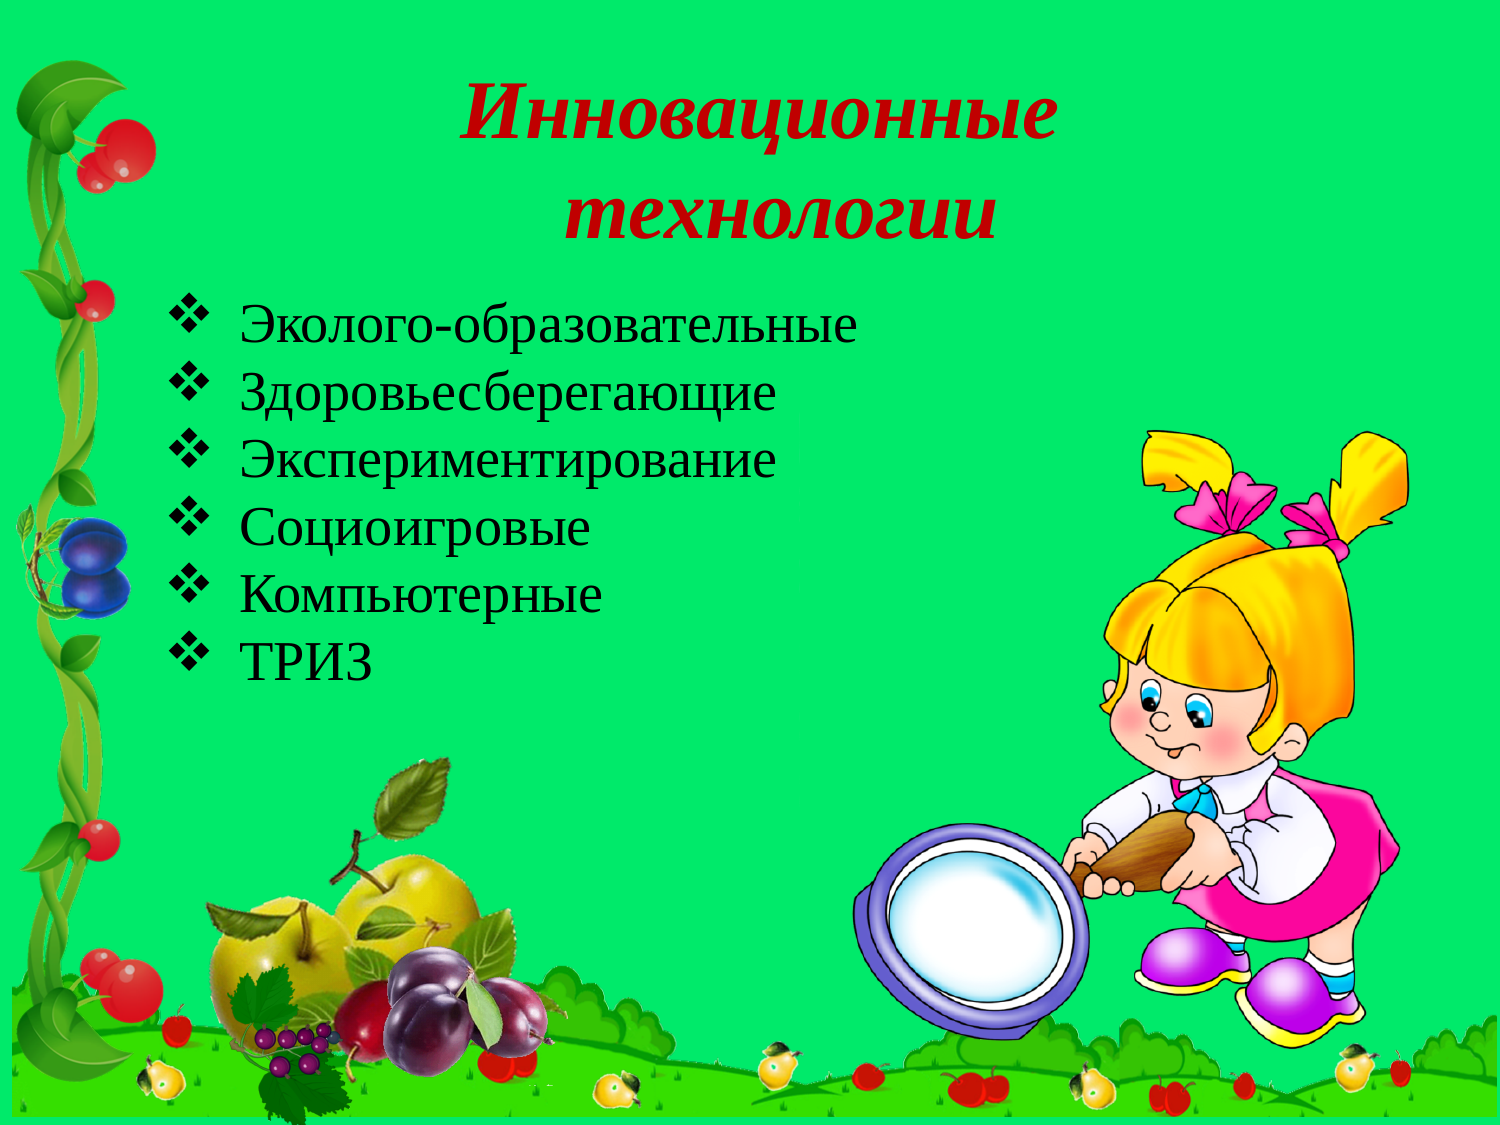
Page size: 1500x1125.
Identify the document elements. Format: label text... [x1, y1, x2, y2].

text_box Инновационные технологии [445, 48, 1167, 263]
text_box Эколого-образовательные Здоровьесберегающие Экспериментирование Социоигровые Компьютерные ТРИЗ [178, 279, 1499, 767]
text_box [0, 0, 1500, 1125]
picture [11, 36, 1500, 1125]
